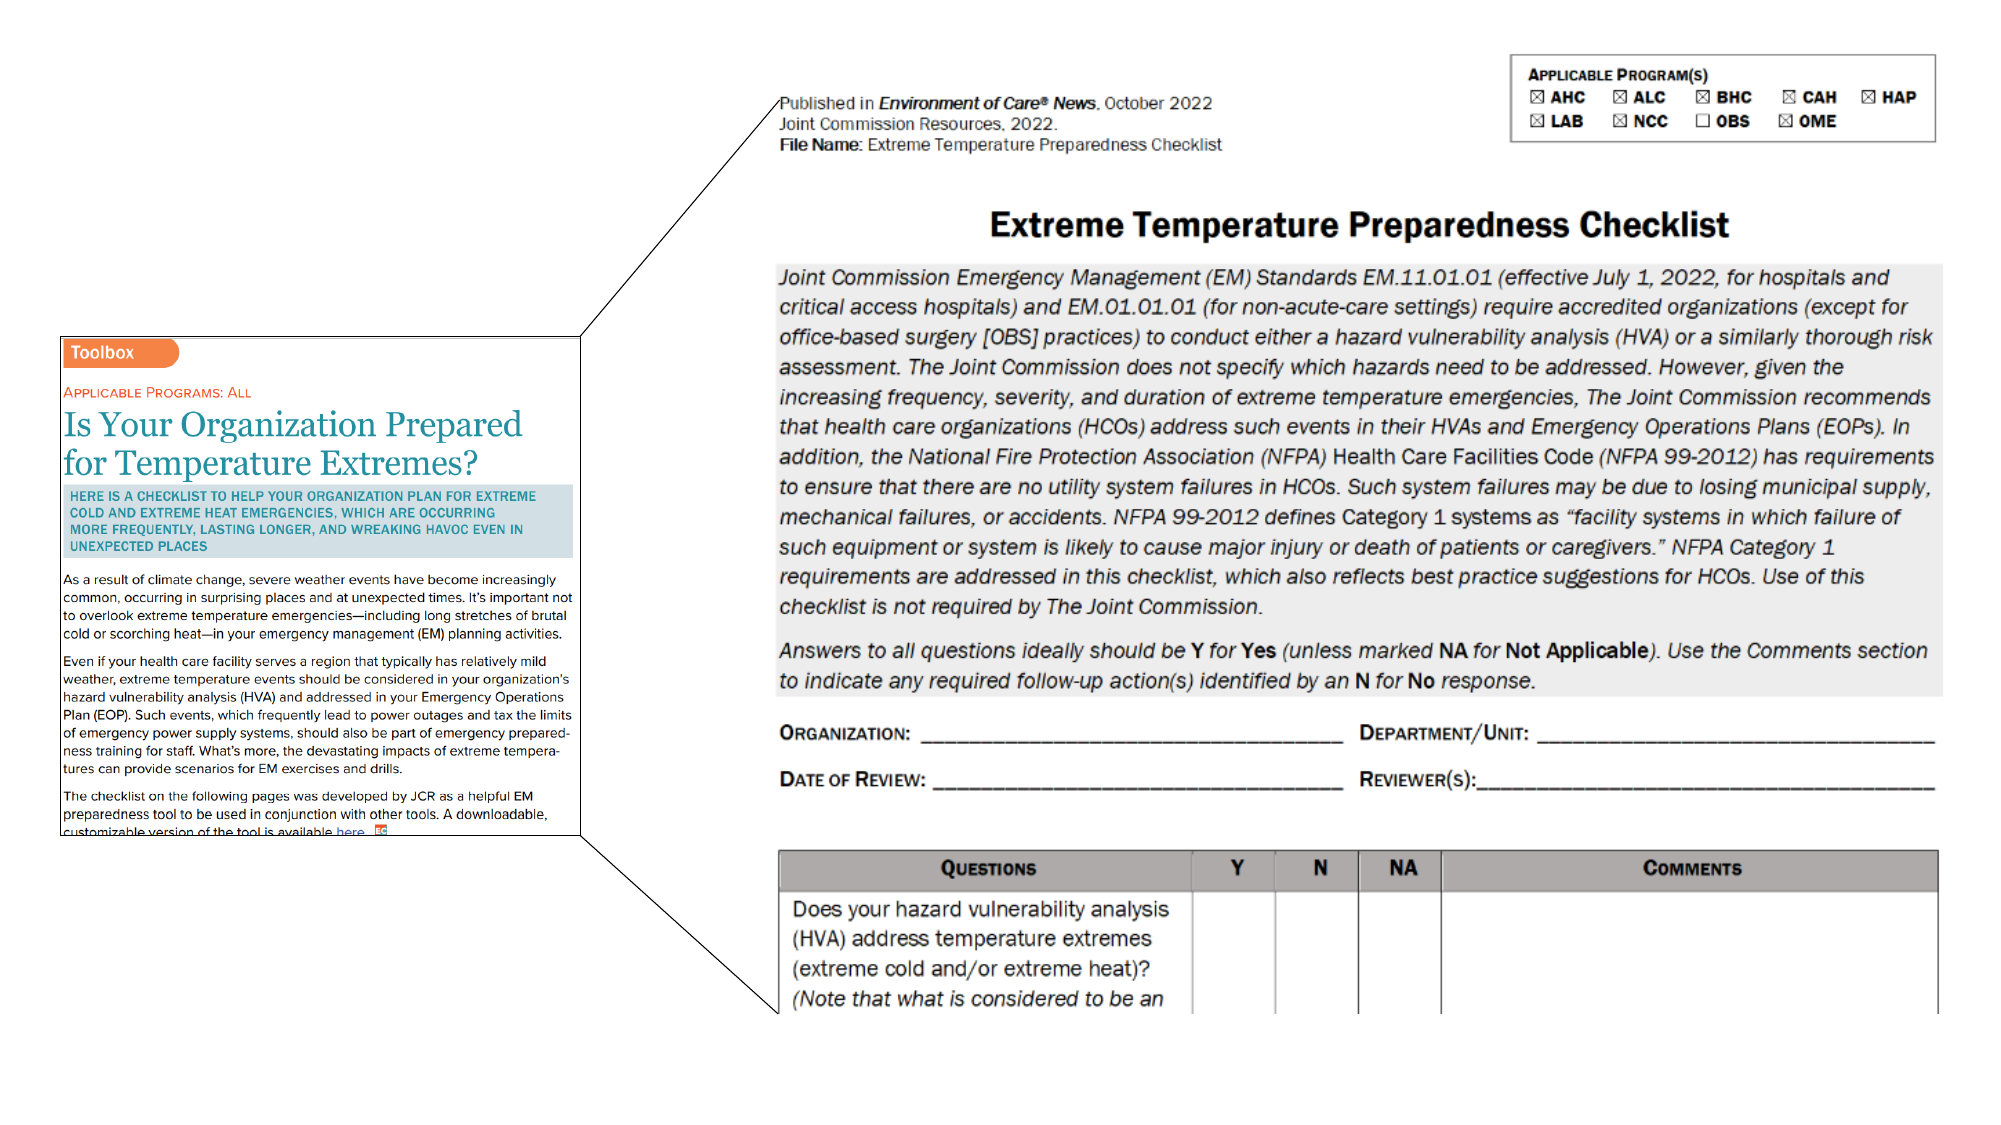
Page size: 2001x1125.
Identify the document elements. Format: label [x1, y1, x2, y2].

text_box [580, 835, 779, 1014]
picture [712, 24, 1986, 1014]
text_box [580, 99, 780, 337]
picture [60, 336, 581, 836]
